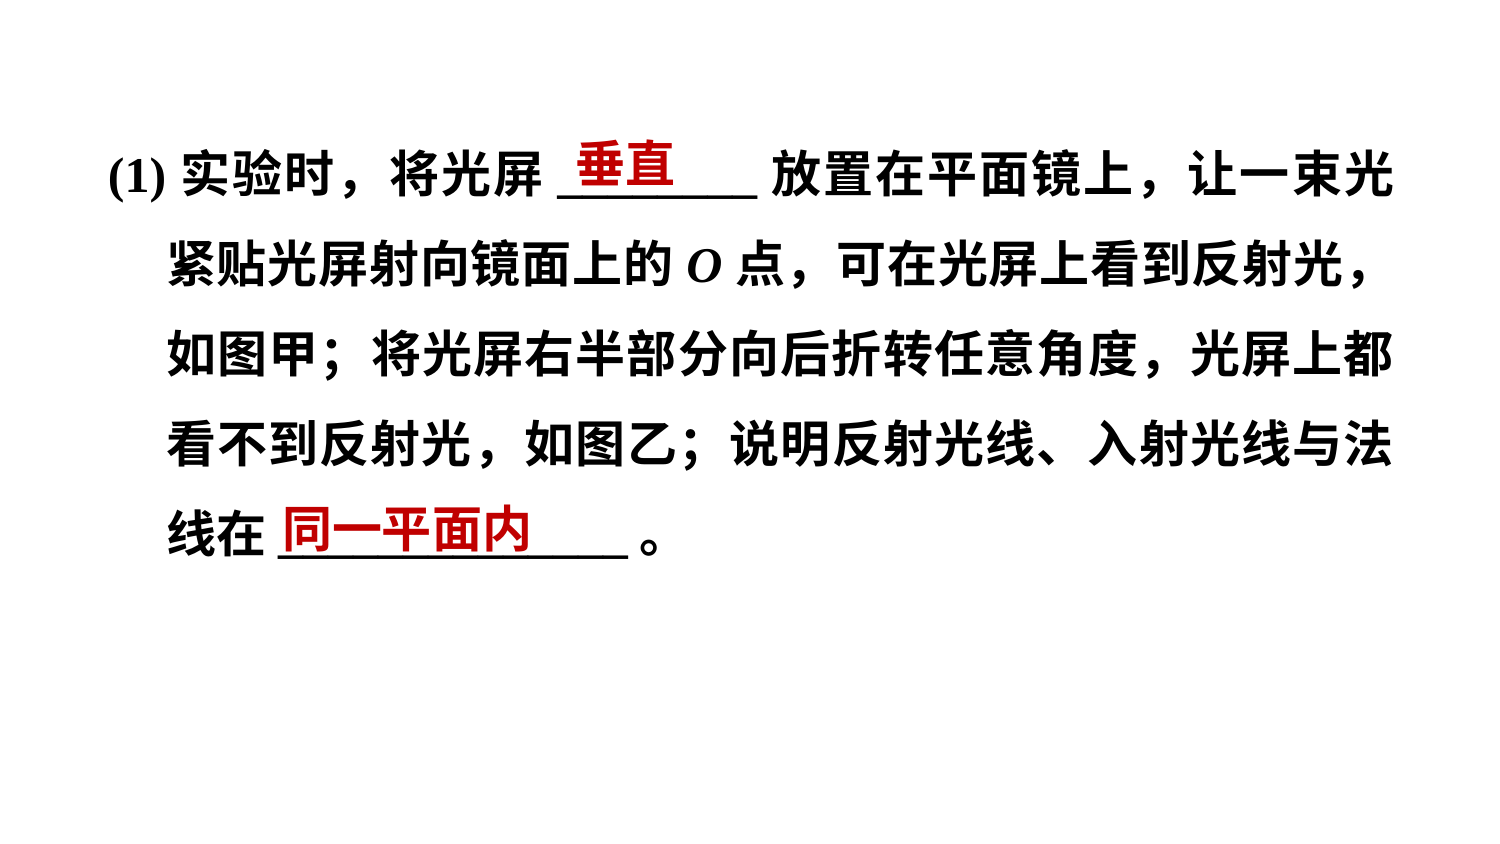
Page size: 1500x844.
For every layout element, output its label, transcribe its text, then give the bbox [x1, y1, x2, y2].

text_box 垂直 [560, 95, 690, 200]
text_box (1)实验时，将光屏________放置在平面镜上，让一束光紧贴光屏射向镜面上的O点，可在光屏上看到反射光，如图甲；将光屏右半部分向后折转任意角度，光屏上都看不到反射光，如图乙；说明反射光线、入射光线与法线在______________。 [92, 105, 1409, 571]
text_box 同一平面内 [267, 459, 547, 565]
